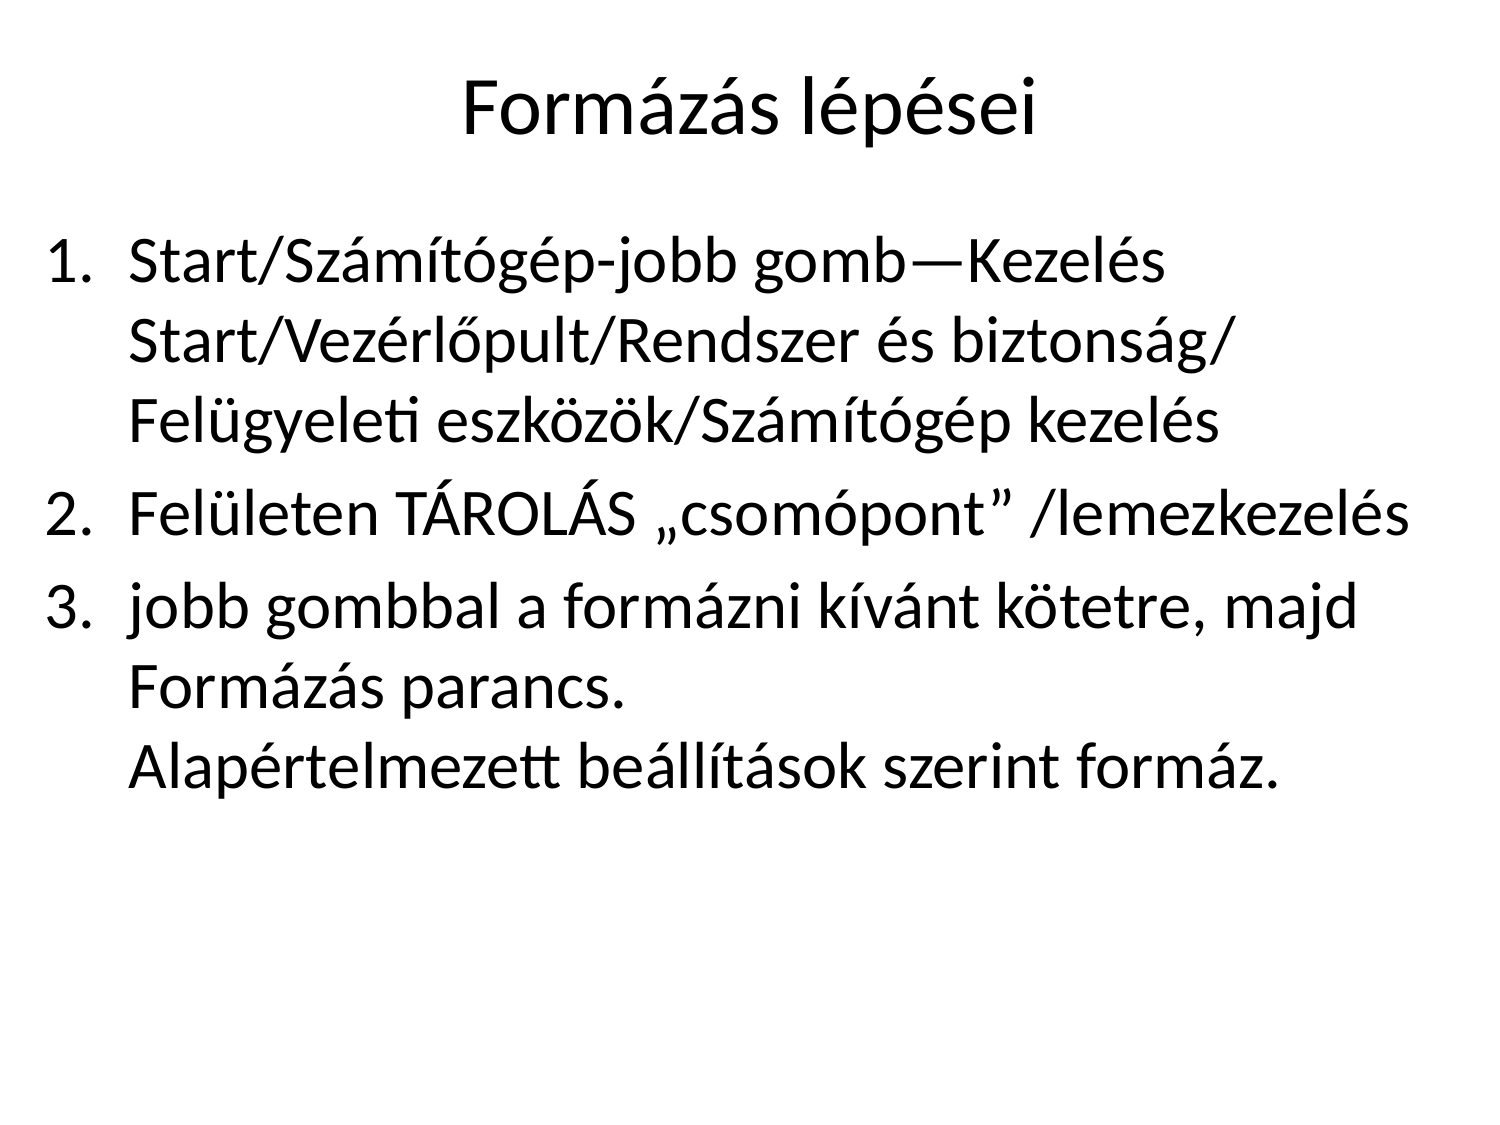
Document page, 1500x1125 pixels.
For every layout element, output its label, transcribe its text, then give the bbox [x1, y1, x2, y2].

list Start/Számítógép-jobb gomb—Kezelés Start/Vezérlőpult/Rendszer és biztonság/ Felügyeleti eszközök/Számítógép kezelés Felületen TÁROLÁS „csomópont” /lemezkezelés jobb gombbal a formázni kívánt kötetre, majd Formázás parancs. Alapértelmezett beállítások szerint formáz. [29, 208, 1459, 1047]
title Formázás lépései [75, 7, 1425, 195]
